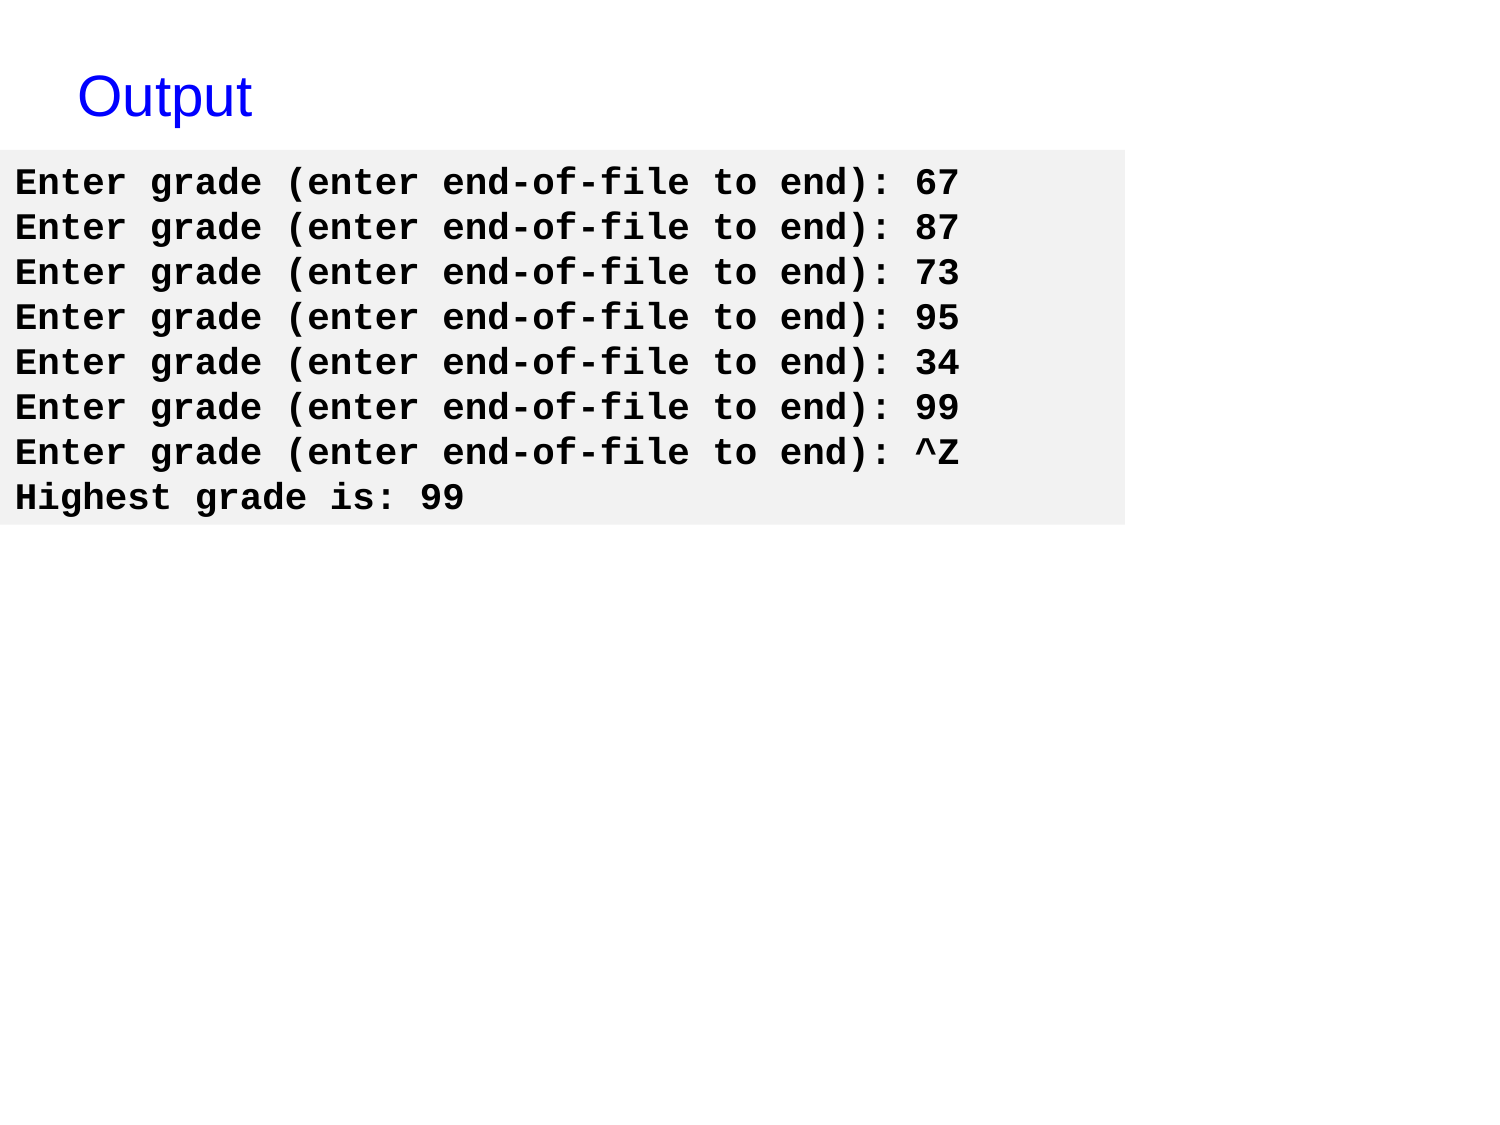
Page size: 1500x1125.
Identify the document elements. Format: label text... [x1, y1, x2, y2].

text_box Enter grade (enter end-of-file to end): 67 Enter grade (enter end-of-file to end): 87 Enter grade (enter end-of-file to end): 73 Enter grade (enter end-of-file to end): 95 Enter grade (enter end-of-file to end): 34 Enter grade (enter end-of-file to end): 99 Enter grade (enter end-of-file to end): ^Z Highest grade is: 99 [0, 149, 1125, 525]
text_box Output [62, 50, 270, 136]
